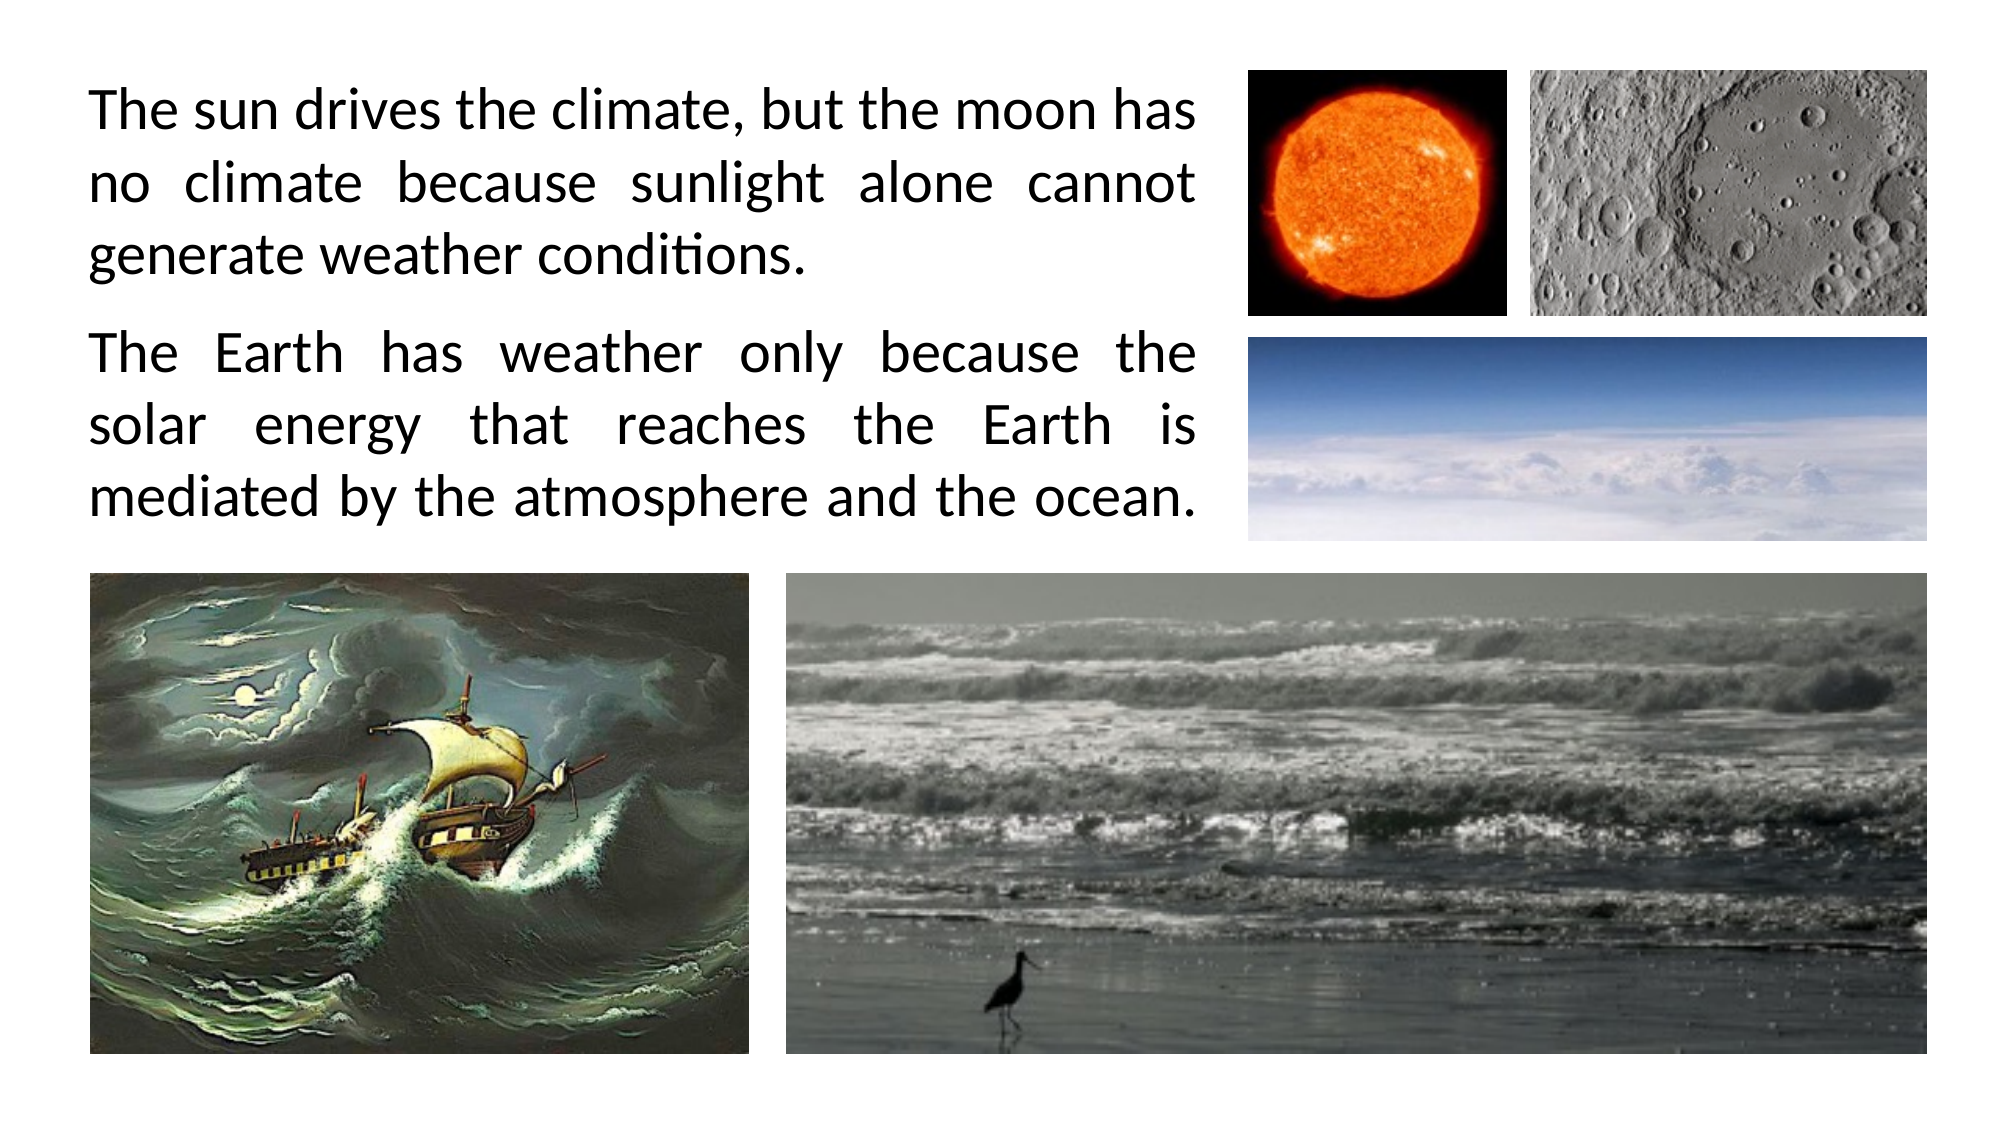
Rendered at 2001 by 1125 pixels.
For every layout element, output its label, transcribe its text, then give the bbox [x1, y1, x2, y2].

picture [785, 573, 1927, 1054]
picture [1248, 69, 1507, 316]
text_box The sun drives the climate, but the moon has no climate because sunlight alone cannot generate weather conditions. The Earth has weather only because the solar energy that reaches the Earth is mediated by the atmosphere and the ocean. [73, 61, 1214, 607]
picture [1248, 336, 1927, 542]
picture [89, 573, 749, 1054]
picture [1529, 69, 1927, 316]
